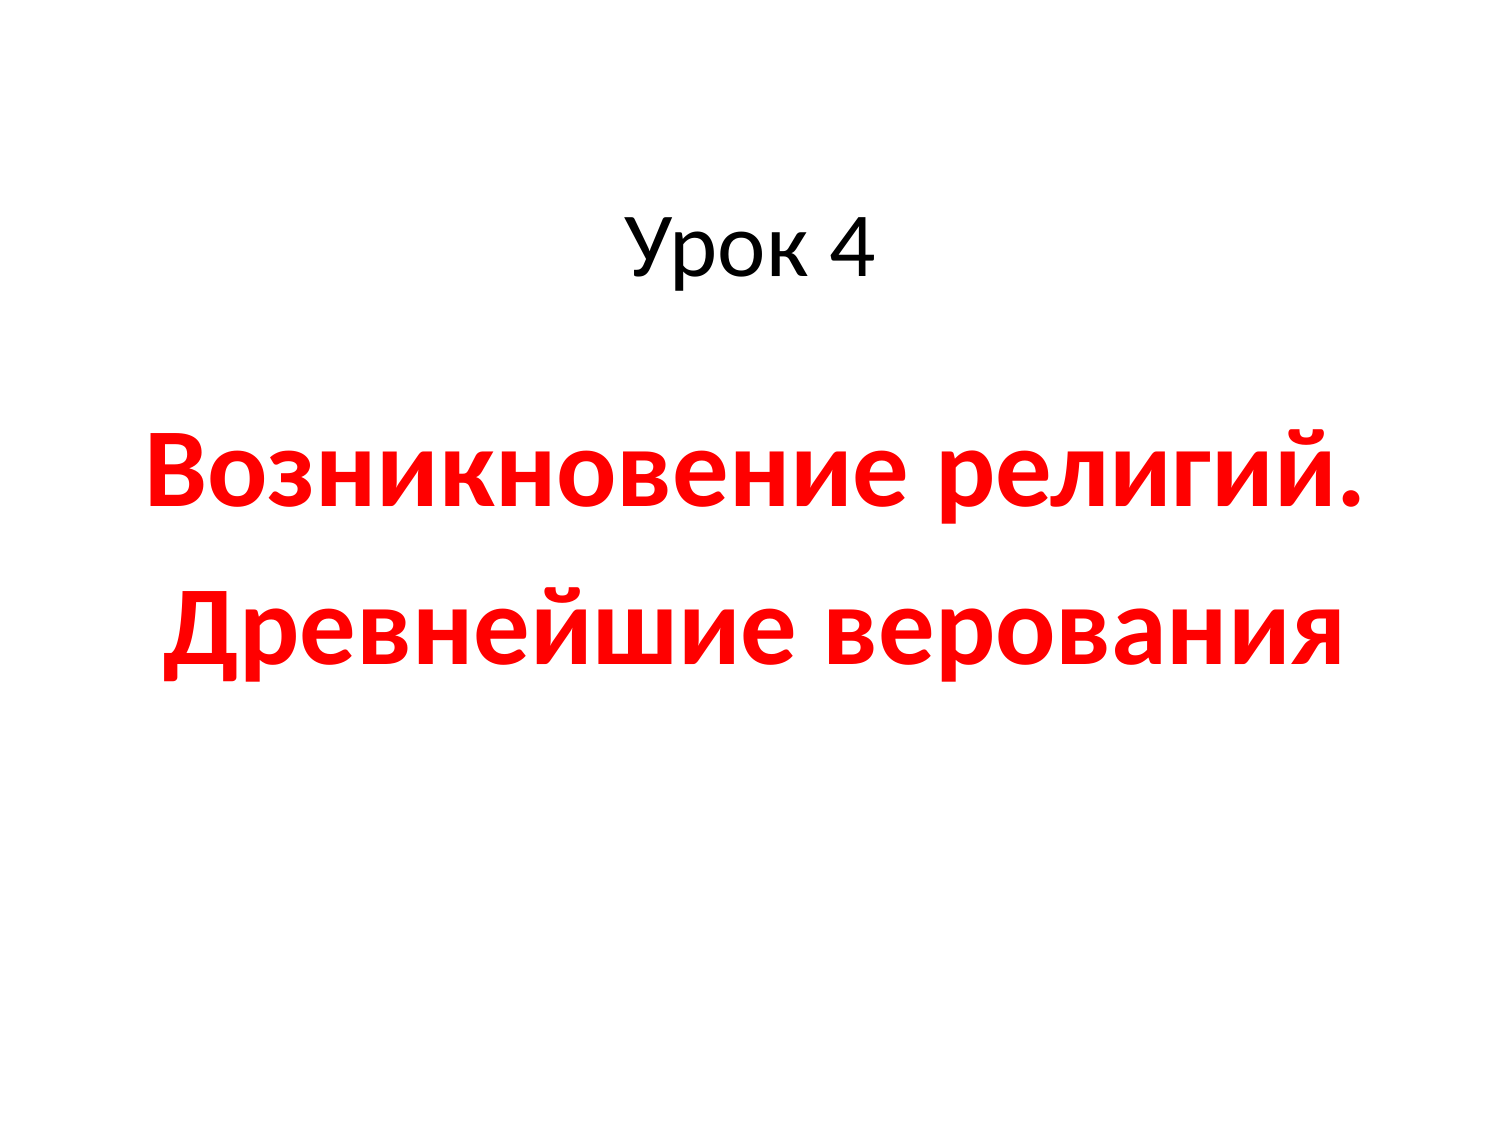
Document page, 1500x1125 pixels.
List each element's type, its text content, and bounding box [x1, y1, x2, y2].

title Урок 4 [112, 152, 1388, 329]
subtitle Возникновение религий. Древнейшие верования [117, 386, 1395, 985]
